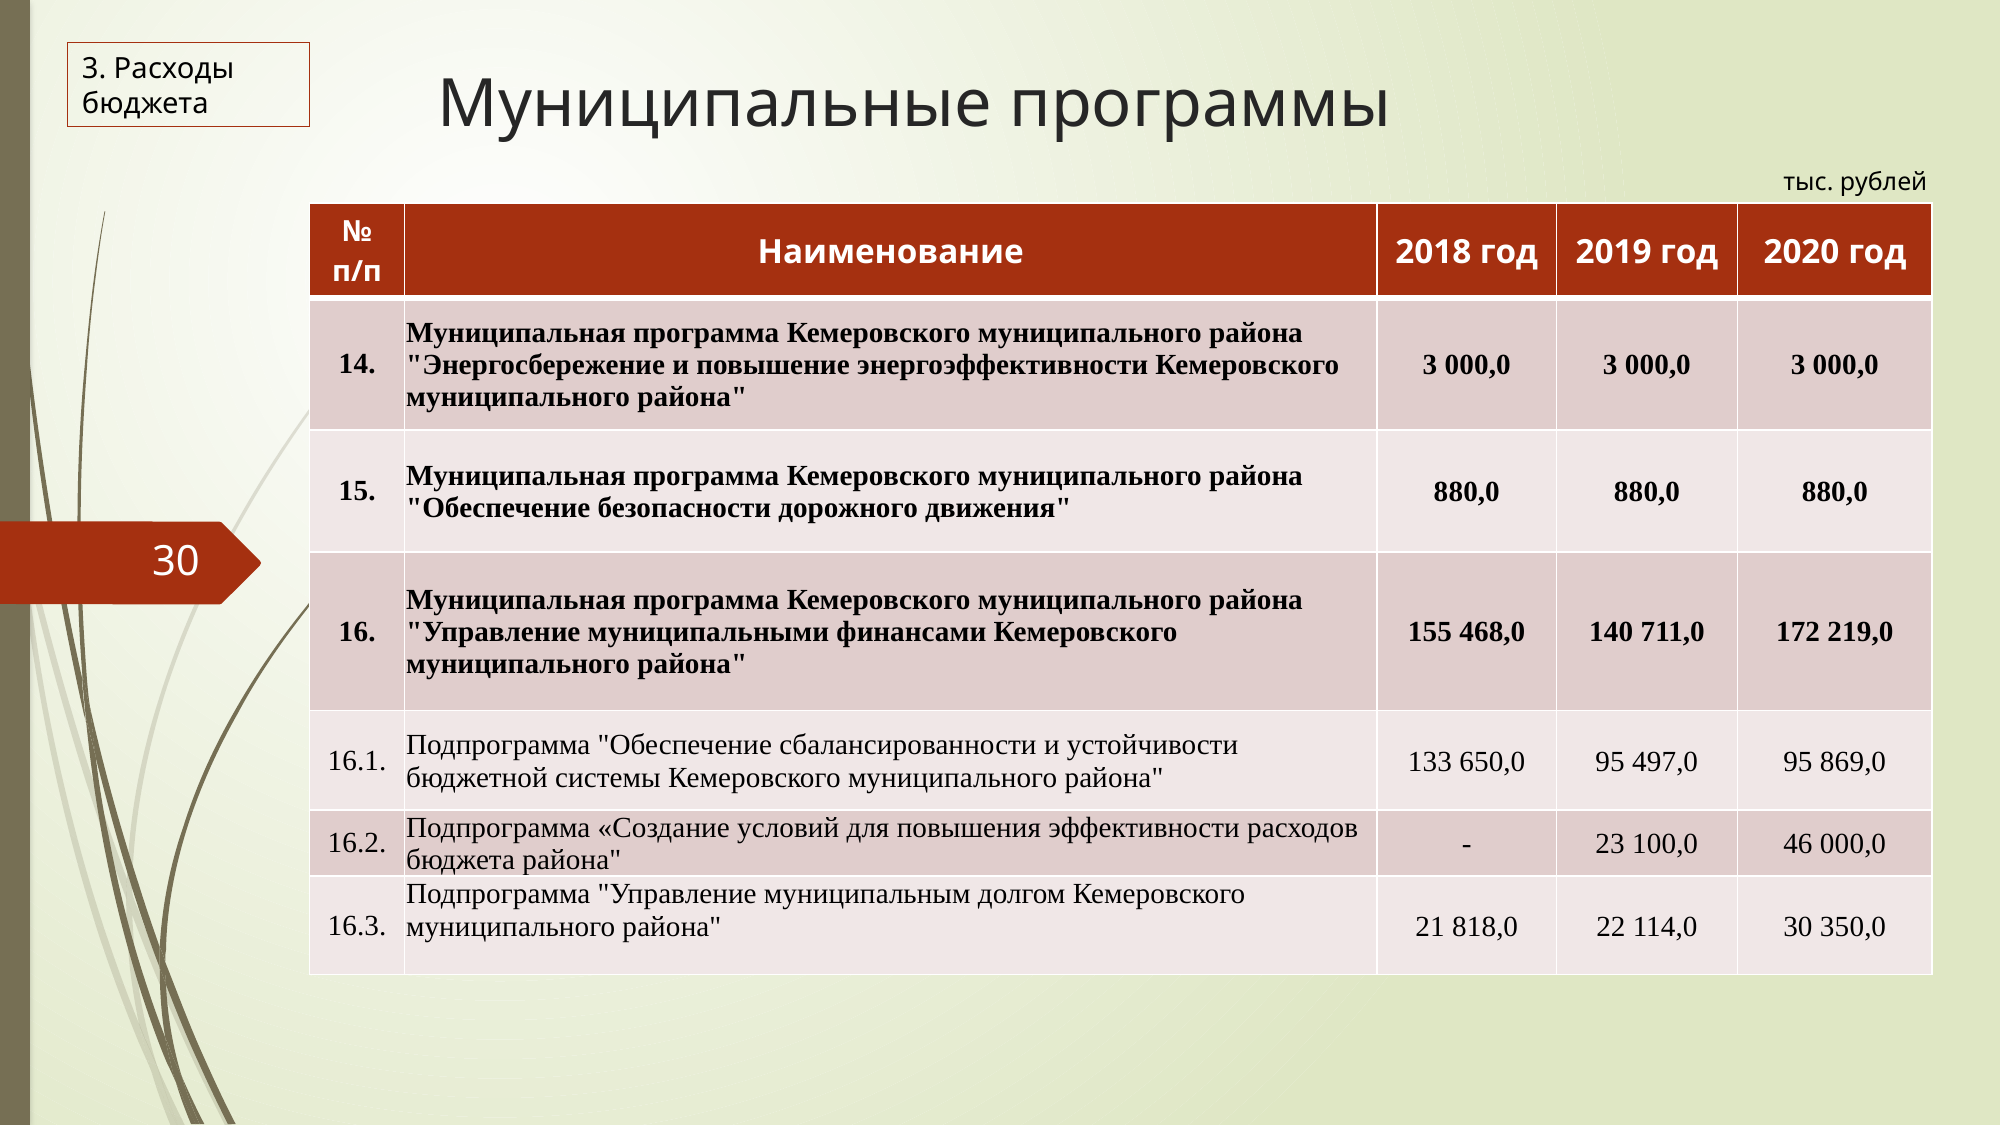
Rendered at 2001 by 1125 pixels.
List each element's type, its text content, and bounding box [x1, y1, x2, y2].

table_header 2019 год [1557, 204, 1737, 295]
table_cell Муниципальная программа Кемеровского муниципального района "Обеспечение безопасности дорожного движения" [405, 431, 1376, 551]
table_cell 95 497,0 [1557, 711, 1737, 809]
table_header 2020 год [1738, 204, 1931, 295]
table_cell Муниципальная программа Кемеровского муниципального района "Энергосбережение и повышение энергоэффективности Кемеровского муниципального района" [405, 301, 1376, 429]
table_cell 14. [310, 301, 404, 429]
table_cell 140 711,0 [1557, 553, 1737, 710]
table_cell 95 869,0 [1738, 711, 1931, 809]
table_cell 16.2. [310, 811, 404, 875]
table_header № п/п [310, 204, 404, 295]
table_cell 21 818,0 [1378, 877, 1556, 974]
table_cell 155 468,0 [1378, 553, 1556, 710]
title Муниципальные программы [422, 41, 1886, 158]
table_cell 3 000,0 [1738, 301, 1931, 429]
text_box тыс. рублей [1768, 157, 1964, 203]
table_cell 16.3. [310, 877, 404, 974]
table_cell 30 350,0 [1738, 877, 1931, 974]
table_cell 172 219,0 [1738, 553, 1931, 710]
table_cell 16.1. [310, 711, 404, 809]
table_header 2018 год [1378, 204, 1556, 295]
text_box 3. Расходы бюджета [67, 42, 310, 127]
table_header Наименование [405, 204, 1376, 295]
table_cell 23 100,0 [1557, 811, 1737, 875]
table_cell 880,0 [1557, 431, 1737, 551]
table_cell - [1378, 811, 1556, 875]
table_cell 46 000,0 [1738, 811, 1931, 875]
table_cell 3 000,0 [1378, 301, 1556, 429]
table_cell Подпрограмма "Обеспечение сбалансированности и устойчивости бюджетной системы Кемеровского муниципального района" [405, 711, 1376, 809]
slide_number 30 [87, 532, 216, 592]
table_cell 16. [310, 553, 404, 710]
table_cell Муниципальная программа Кемеровского муниципального района "Управление муниципальными финансами Кемеровского муниципального района" [405, 553, 1376, 710]
table_cell 880,0 [1378, 431, 1556, 551]
table_cell 15. [310, 431, 404, 551]
table_cell 133 650,0 [1378, 711, 1556, 809]
table_cell Подпрограмма "Управление муниципальным долгом Кемеровского муниципального района" [405, 877, 1376, 974]
table_cell 880,0 [1738, 431, 1931, 551]
table_cell 3 000,0 [1557, 301, 1737, 429]
table_cell 22 114,0 [1557, 877, 1737, 974]
table_cell Подпрограмма «Создание условий для повышения эффективности расходов бюджета района" [405, 811, 1376, 875]
